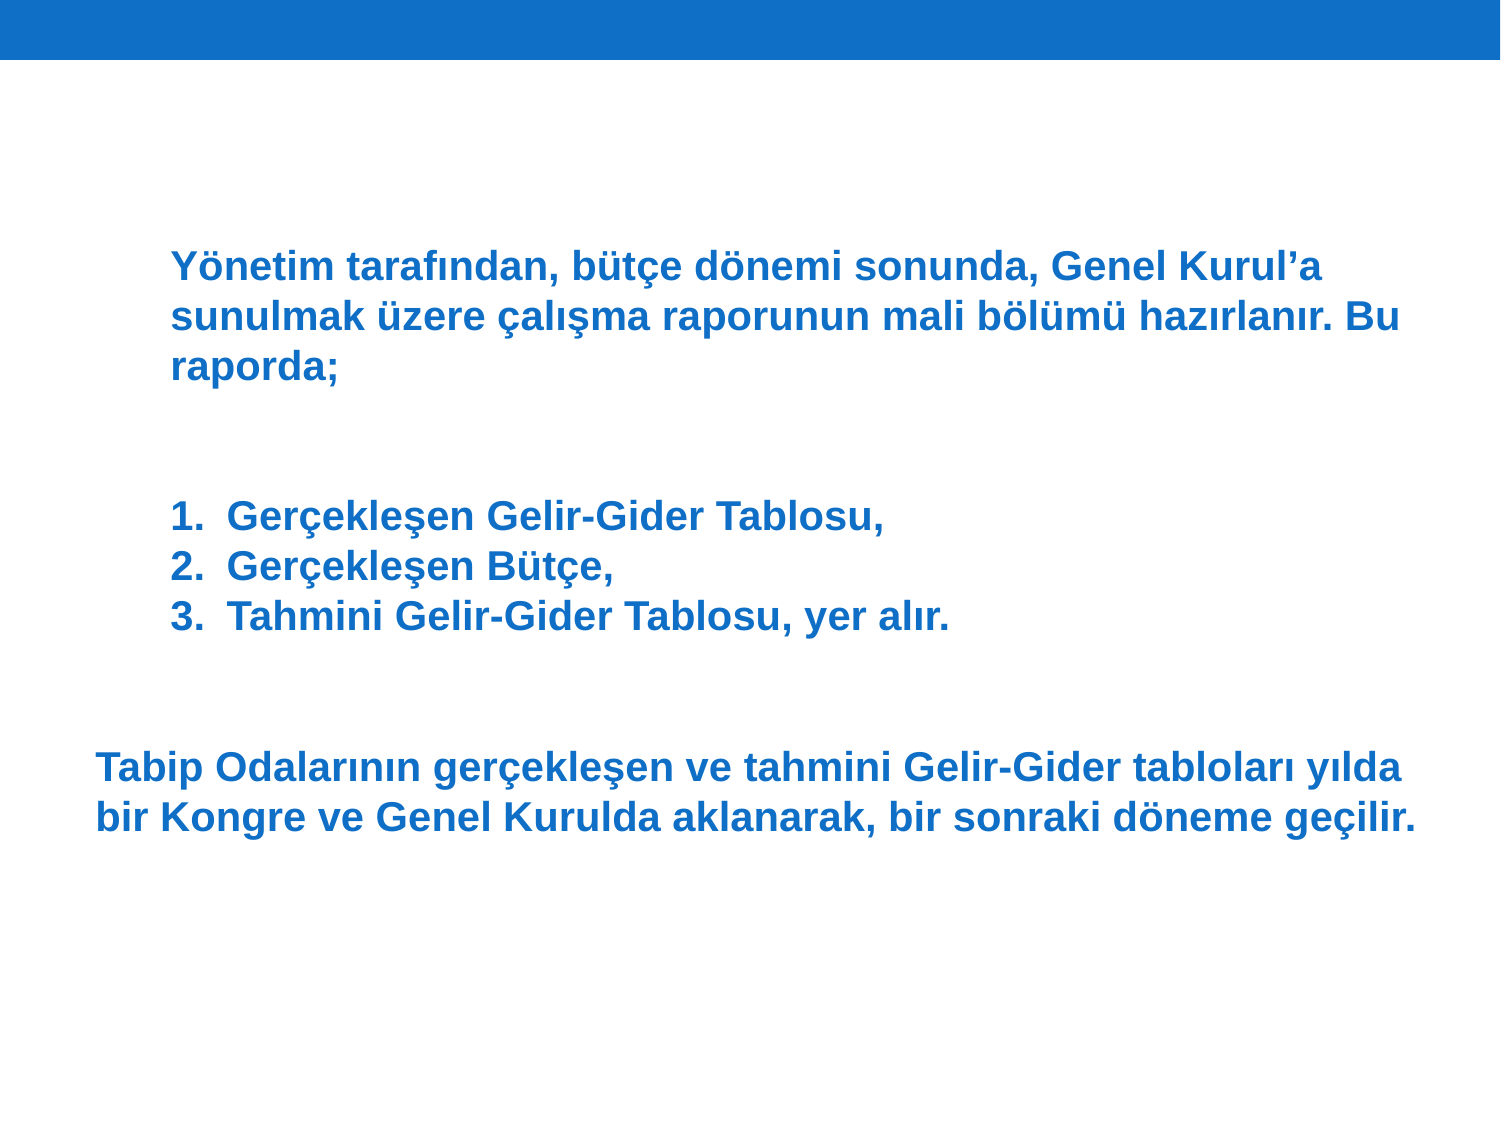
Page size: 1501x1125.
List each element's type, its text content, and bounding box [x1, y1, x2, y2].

text_box Yönetim tarafından, bütçe dönemi sonunda, Genel Kurul’a sunulmak üzere çalışma raporunun mali bölümü hazırlanır. Bu raporda; Gerçekleşen Gelir-Gider Tablosu, Gerçekleşen Bütçe, Tahmini Gelir-Gider Tablosu, yer alır. Tabip Odalarının gerçekleşen ve tahmini Gelir-Gider tabloları yılda bir Kongre ve Genel Kurulda aklanarak, bir sonraki döneme geçilir. [80, 231, 1452, 847]
